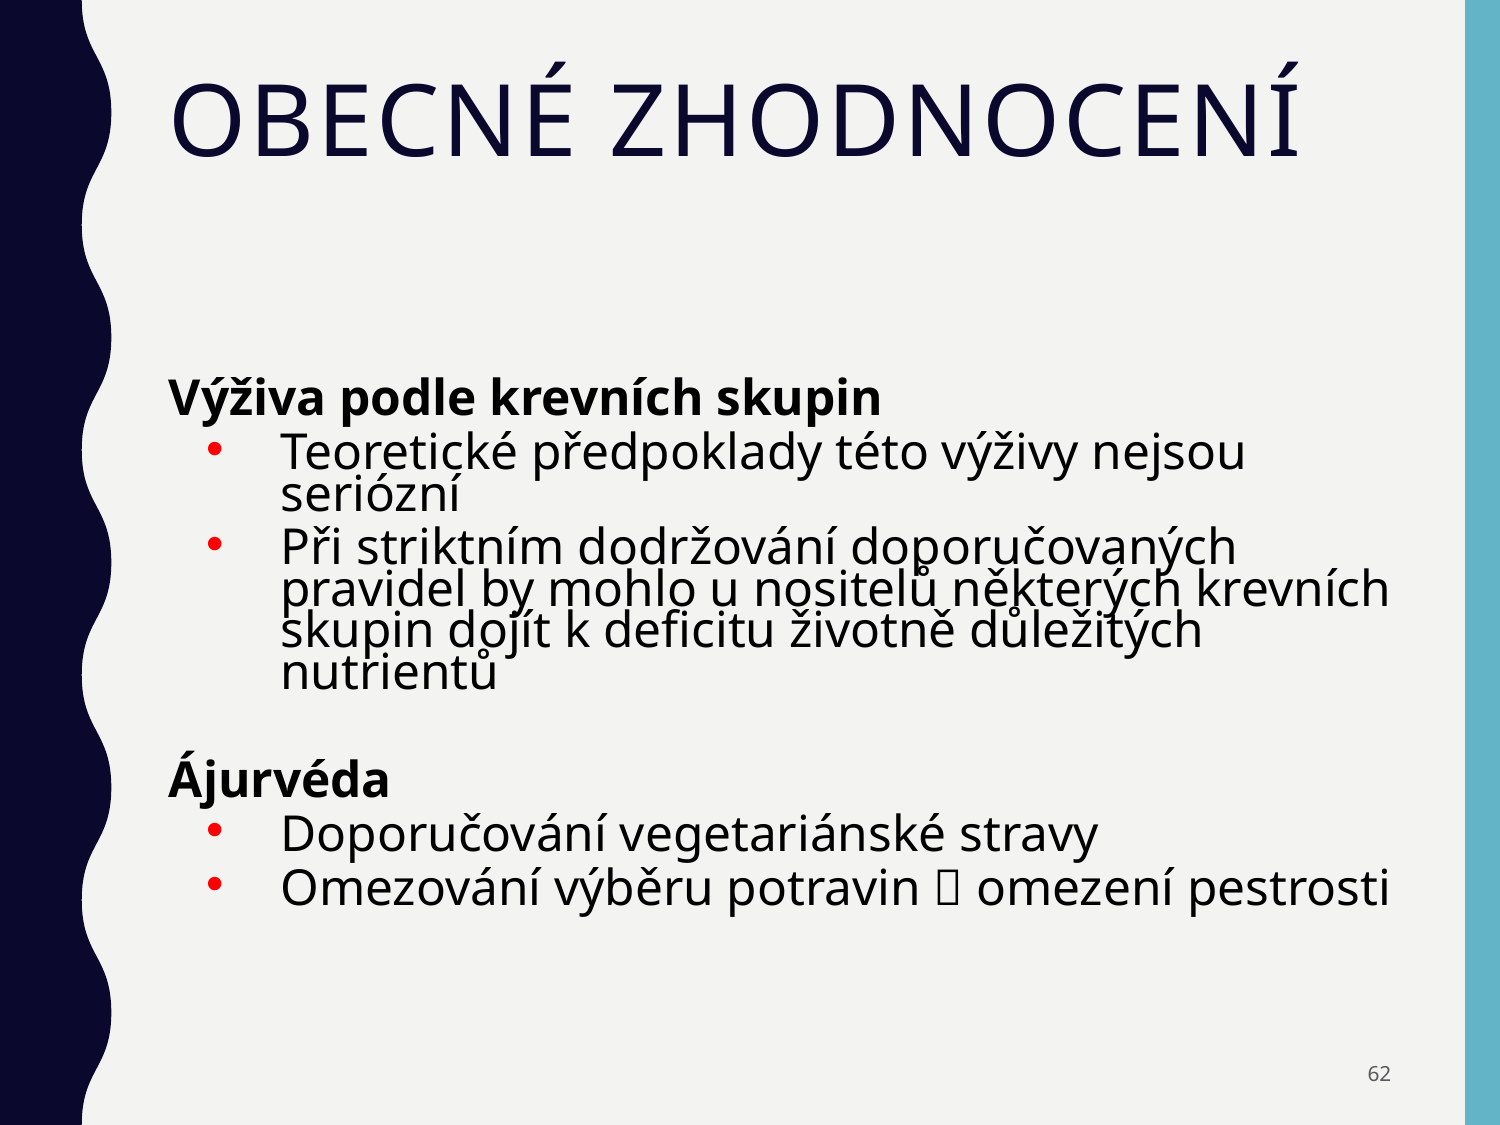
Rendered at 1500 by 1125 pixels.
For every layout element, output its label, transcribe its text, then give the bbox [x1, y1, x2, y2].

slide_number 62 [1059, 1045, 1407, 1103]
list Výživa podle krevních skupin Teoretické předpoklady této výživy nejsou seriózní Při striktním dodržování doporučovaných pravidel by mohlo u nositelů některých krevních skupin dojít k deficitu životně důležitých nutrientů Ájurvéda Doporučování vegetariánské stravy Omezování výběru potravin  omezení pestrosti [154, 375, 1407, 965]
title OBECNÉ ZHODNOCENÍ [154, 62, 1407, 308]
